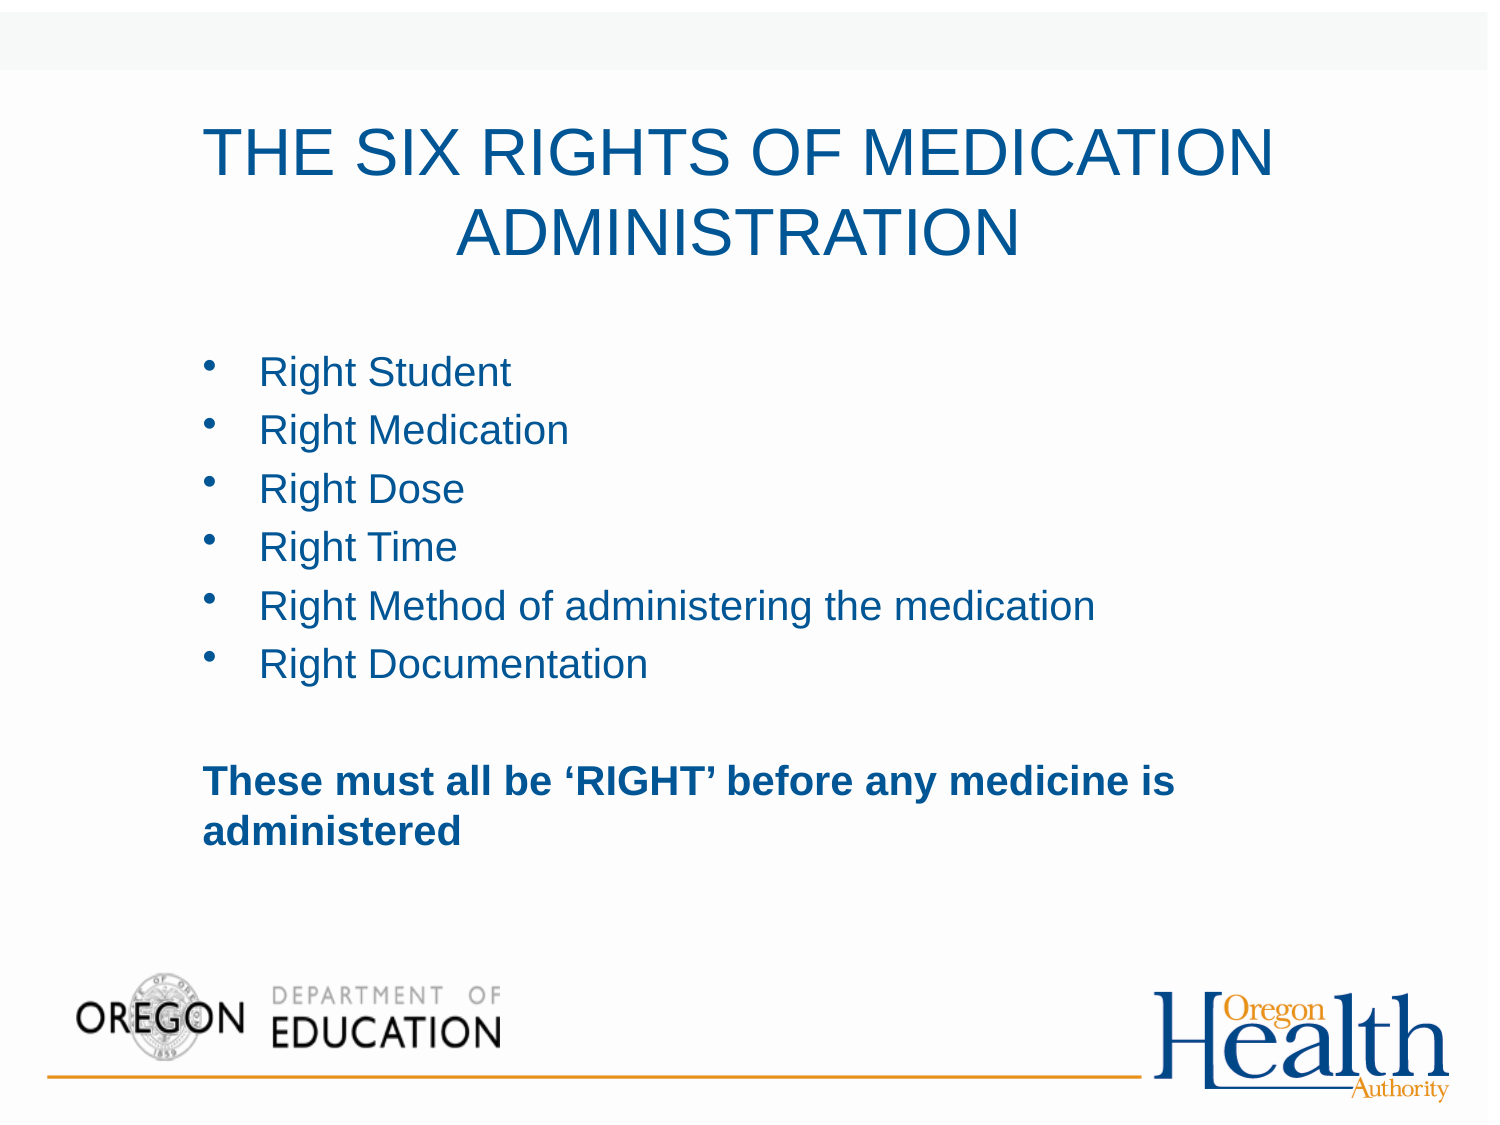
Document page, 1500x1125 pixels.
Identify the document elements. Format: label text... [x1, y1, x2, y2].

title THE SIX RIGHTS OF MEDICATION ADMINISTRATION [79, 74, 1401, 305]
list Right Student Right Medication Right Dose Right Time Right Method of administering the medication Right Documentation These must all be ‘RIGHT’ before any medicine is administered [187, 337, 1303, 913]
picture [0, 12, 1488, 1125]
